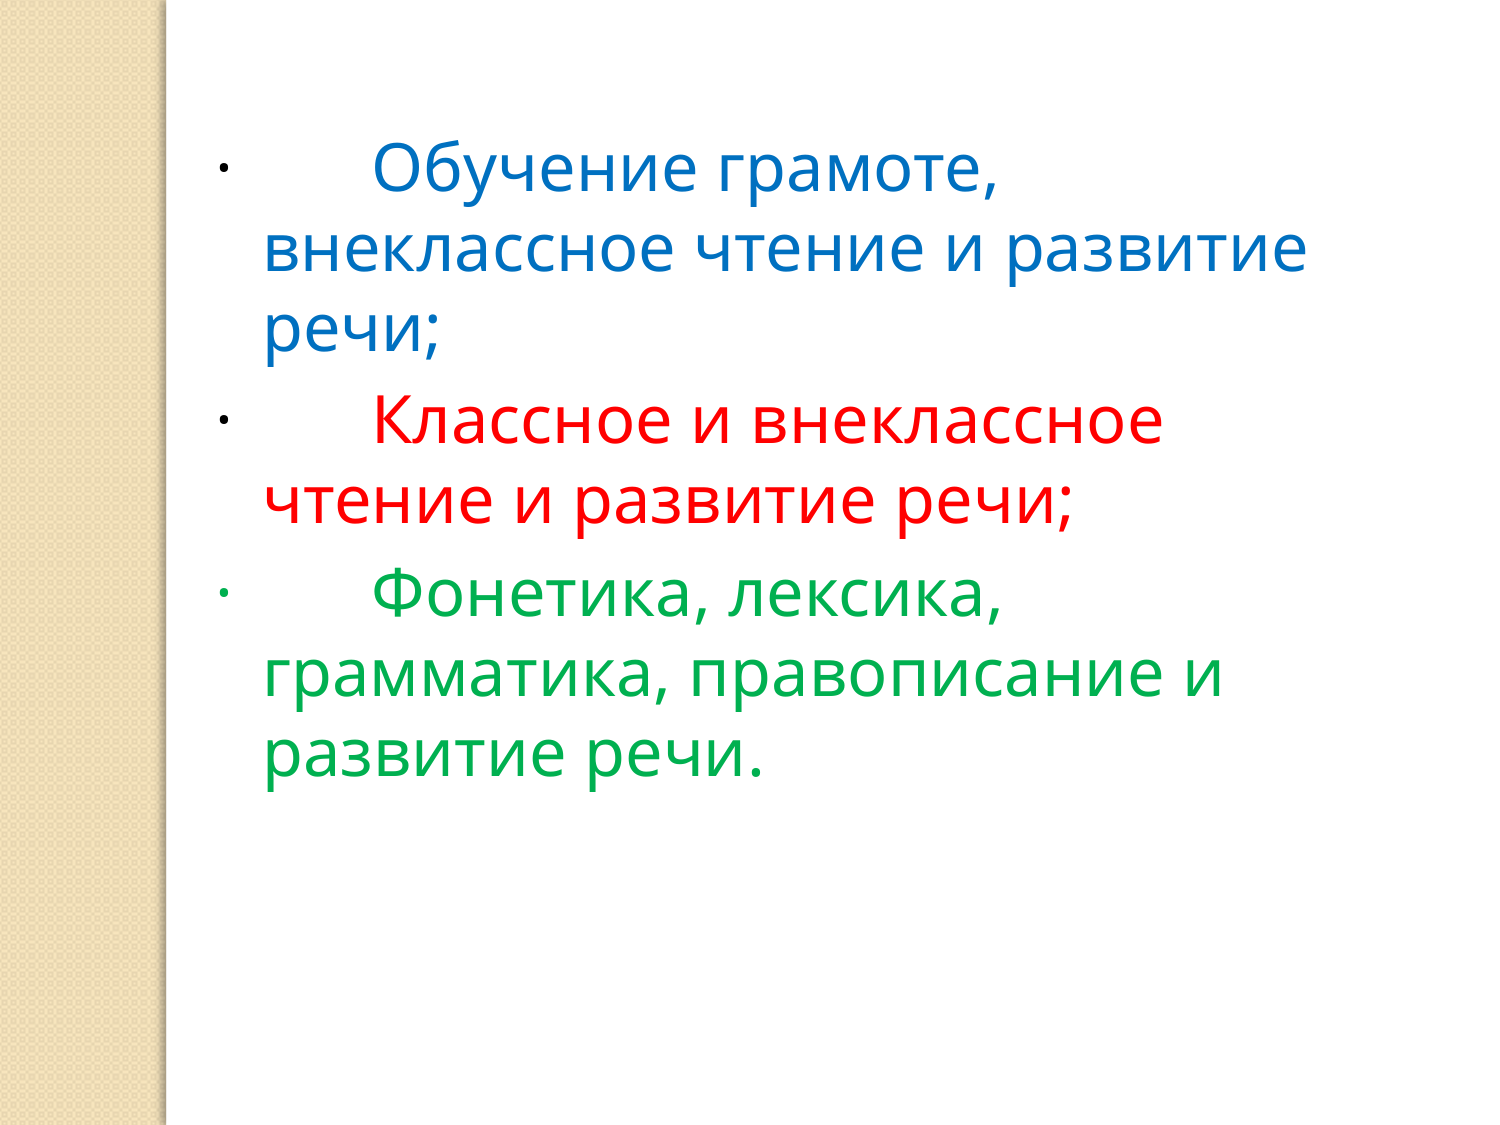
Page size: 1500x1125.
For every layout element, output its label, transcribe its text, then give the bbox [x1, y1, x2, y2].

list · Обучение грамоте, внеклассное чтение и развитие речи; · Классное и внеклассное чтение и развитие речи; · Фонетика, лексика, грамматика, правописание и развитие речи. [187, 117, 1407, 1005]
